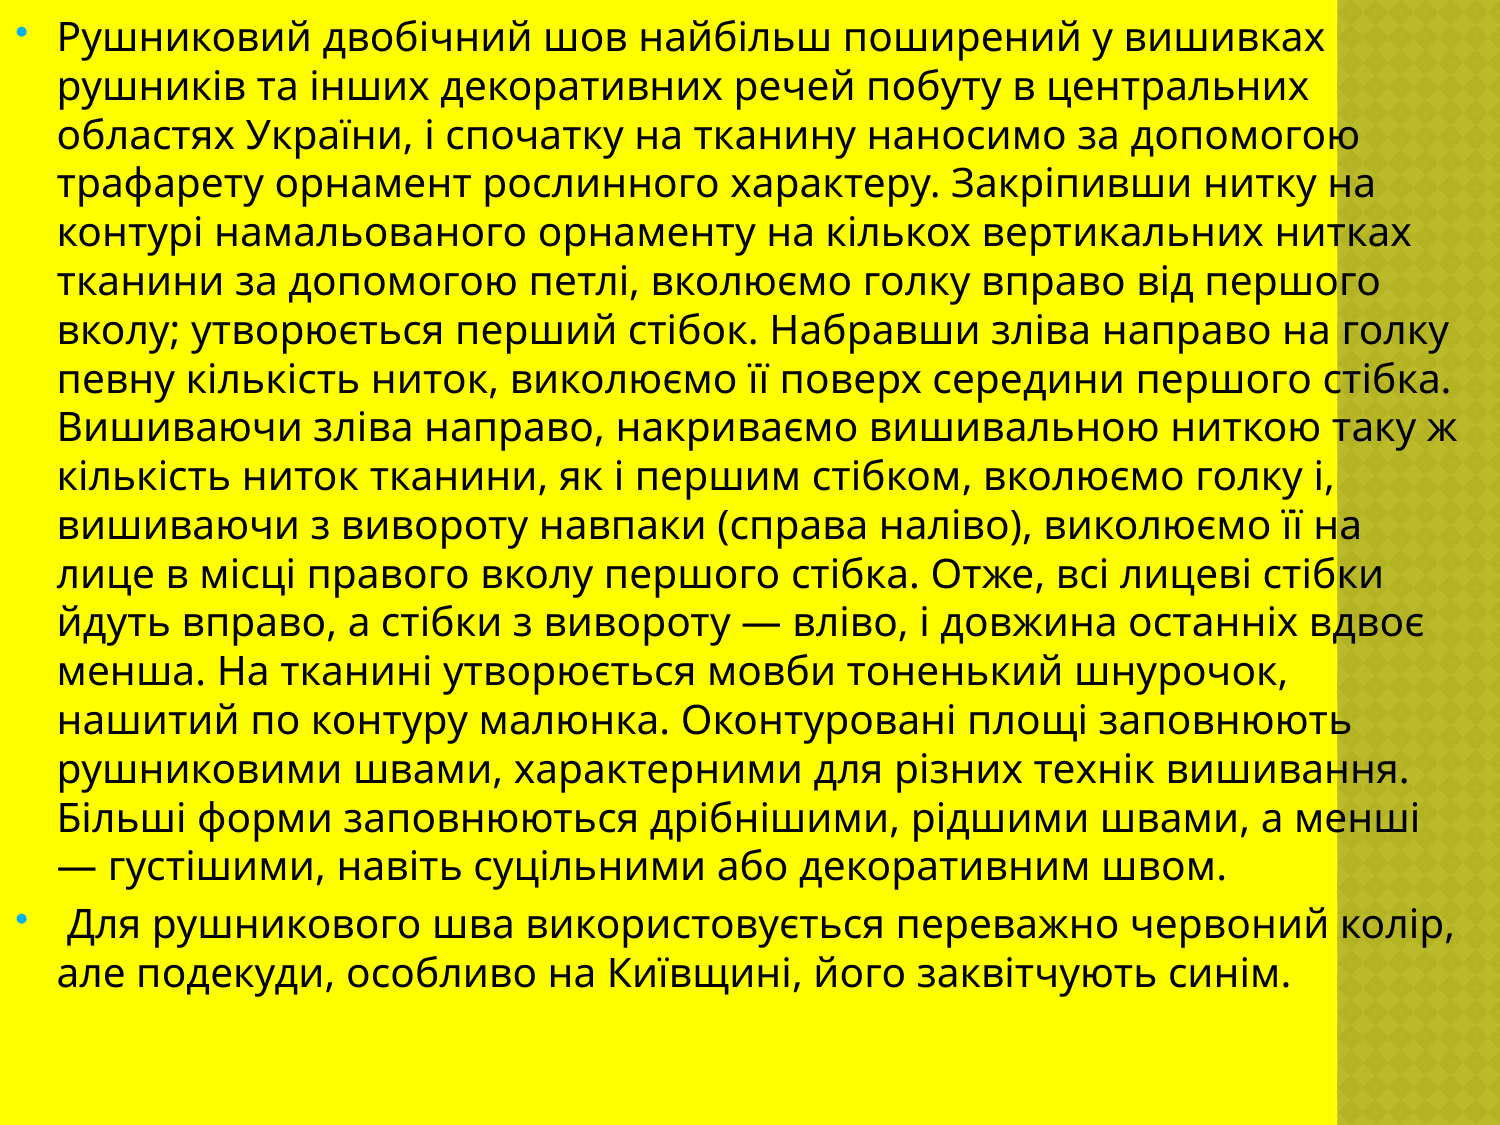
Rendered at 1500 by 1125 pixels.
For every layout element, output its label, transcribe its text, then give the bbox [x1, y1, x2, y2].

list Рушниковий двобічний шов найбільш поширений у вишивках рушників та інших декоративних речей побуту в центральних областях України, і спочатку на тканину наносимо за допомогою трафарету орнамент рослинного характеру. Закріпивши нитку на контурі намальованого орнаменту на кількох вертикальних нитках тканини за допомогою петлі, вколюємо голку вправо від першого вколу; утворюється перший стібок. Набравши зліва направо на голку певну кількість ниток, виколюємо її поверх середини першого стібка. Вишиваючи зліва направо, накриваємо вишивальною ниткою таку ж кількість ниток тканини, як і першим стібком, вколюємо голку і, вишиваючи з вивороту навпаки (справа наліво), виколюємо її на лице в місці правого вколу першого стібка. Отже, всі лицеві стібки йдуть вправо, а стібки з вивороту — вліво, і довжина останніх вдвоє менша. На тканині утворюється мовби тоненький шнурочок, нашитий по контуру малюнка. Оконтуровані площі заповнюють рушниковими швами, характерними для різних технік вишивання. Більші форми заповнюються дрібнішими, рідшими швами, а менші — густішими, навіть суцільними або декоративним швом. Для рушникового шва використовується переважно червоний колір, але подекуди, особливо на Київщині, його заквітчують синім. [2, 3, 1483, 1047]
